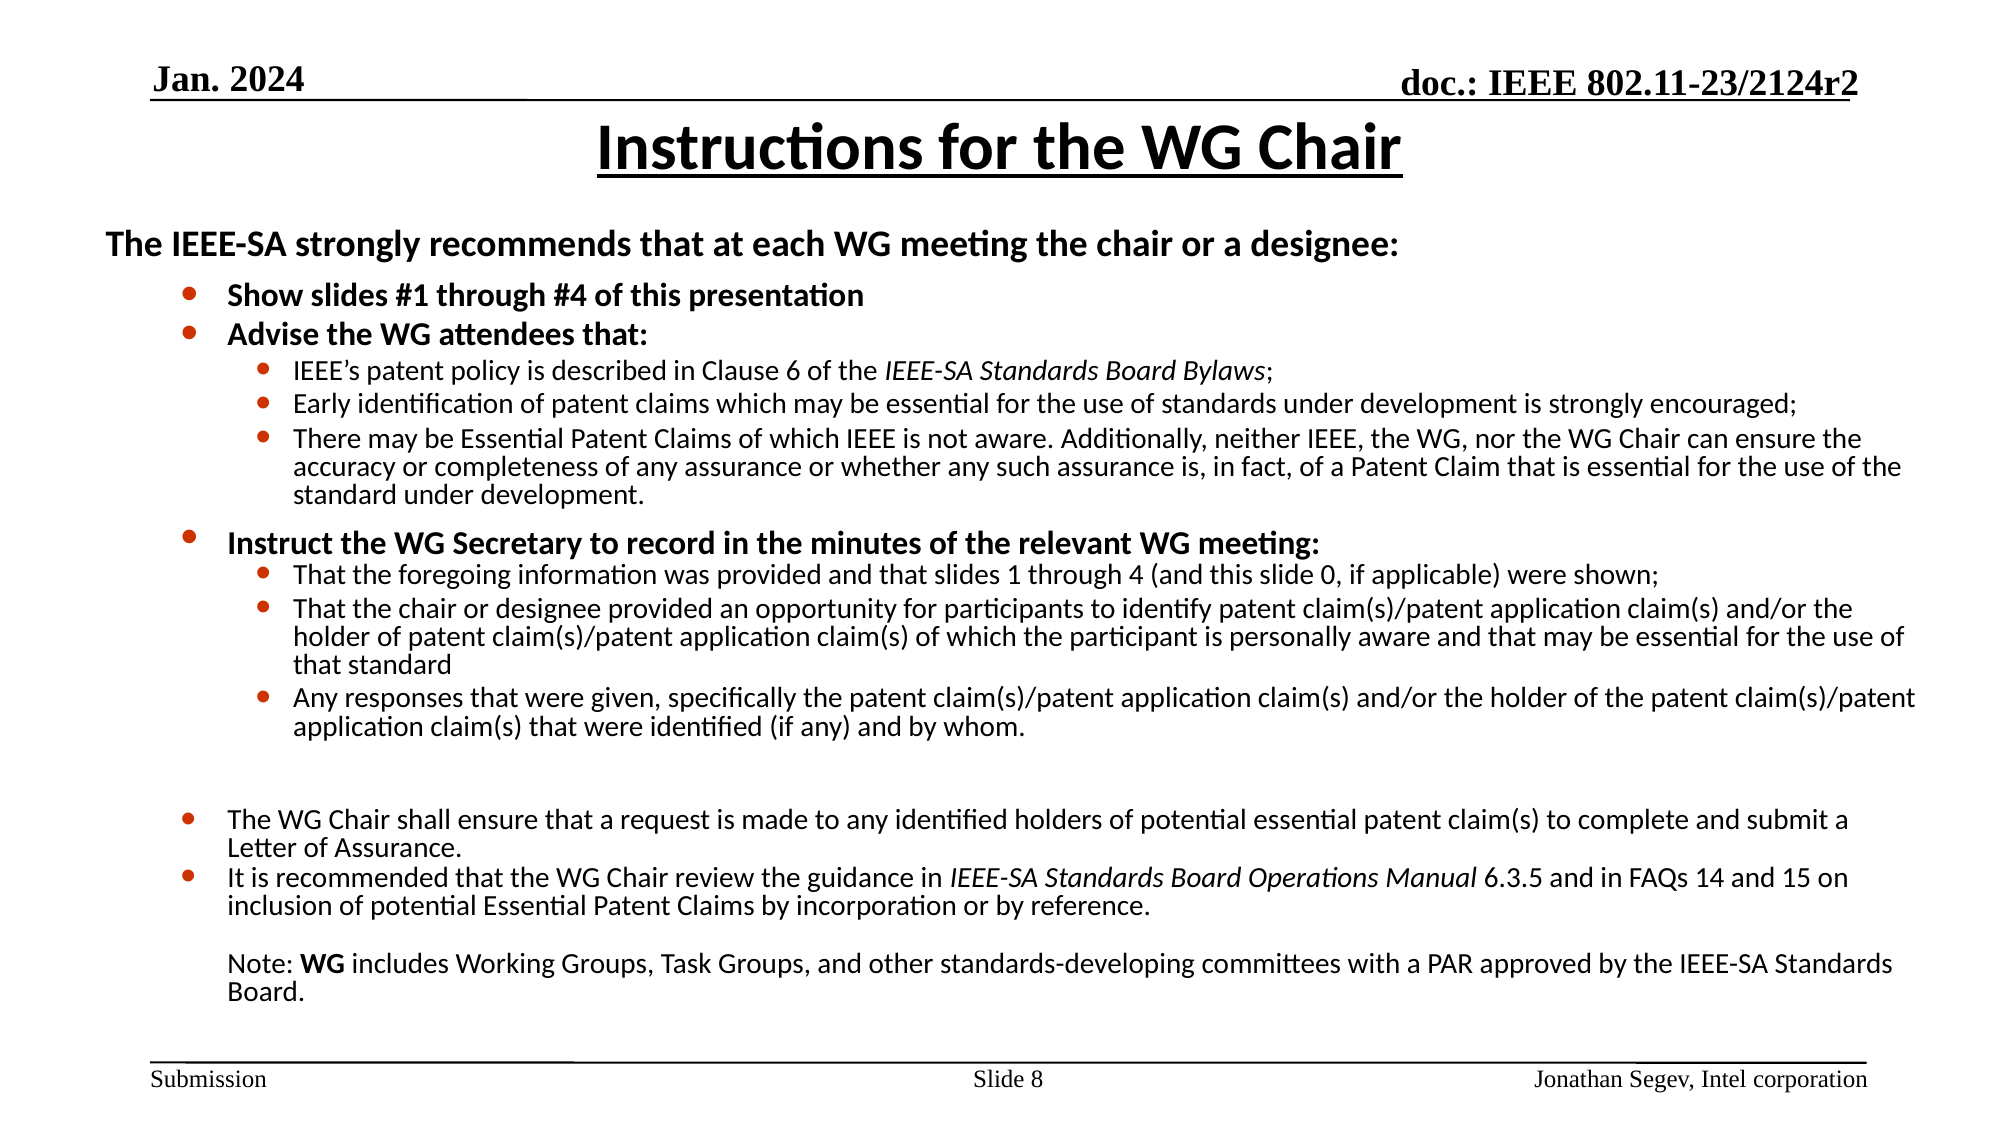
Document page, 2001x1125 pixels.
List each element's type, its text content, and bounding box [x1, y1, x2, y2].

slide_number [152, 54, 563, 100]
slide_number Slide 8 [950, 1061, 1067, 1123]
footer Jonathan Segev, Intel corporation [1171, 1061, 1869, 1093]
title Instructions for the WG Chair [149, 112, 1850, 173]
list The IEEE-SA strongly recommends that at each WG meeting the chair or a designee: Show slides #1 through #4 of this presentation Advise the WG attendees that: IEEE’s patent policy is described in Clause 6 of the IEEE-SA Standards Board Bylaws; Early identification of patent claims which may be essential for the use of standards under development is strongly encouraged; There may be Essential Patent Claims of which IEEE is not aware. Additionally, neither IEEE, the WG, nor the WG Chair can ensure the accuracy or completeness of any assurance or whether any such assurance is, in fact, of a Patent Claim that is essential for the use of the standard under development. Instruct the WG Secretary to record in the minutes of the relevant WG meeting: That the foregoing information was provided and that slides 1 through 4 (and this slide 0, if applicable) were shown; That the chair or designee provided an opportunity for participants to identify patent claim(s)/patent application claim(s) and/or the holder of patent claim(s)/patent application claim(s) of which the participant is personally aware and that may be essential for the use of that standard Any responses that were given, specifically the patent claim(s)/patent application claim(s) and/or the holder of the patent claim(s)/patent application claim(s) that were identified (if any) and by whom. The WG Chair shall ensure that a request is made to any identified holders of potential essential patent claim(s) to complete and submit a Letter of Assurance. It is recommended that the WG Chair review the guidance in IEEE-SA Standards Board Operations Manual 6.3.5 and in FAQs 14 and 15 on inclusion of potential Essential Patent Claims by incorporation or by reference. Note: WG includes Working Groups, Task Groups, and other standards-developing committees with a PAR approved by the IEEE-SA Standards Board. [90, 219, 1934, 1000]
